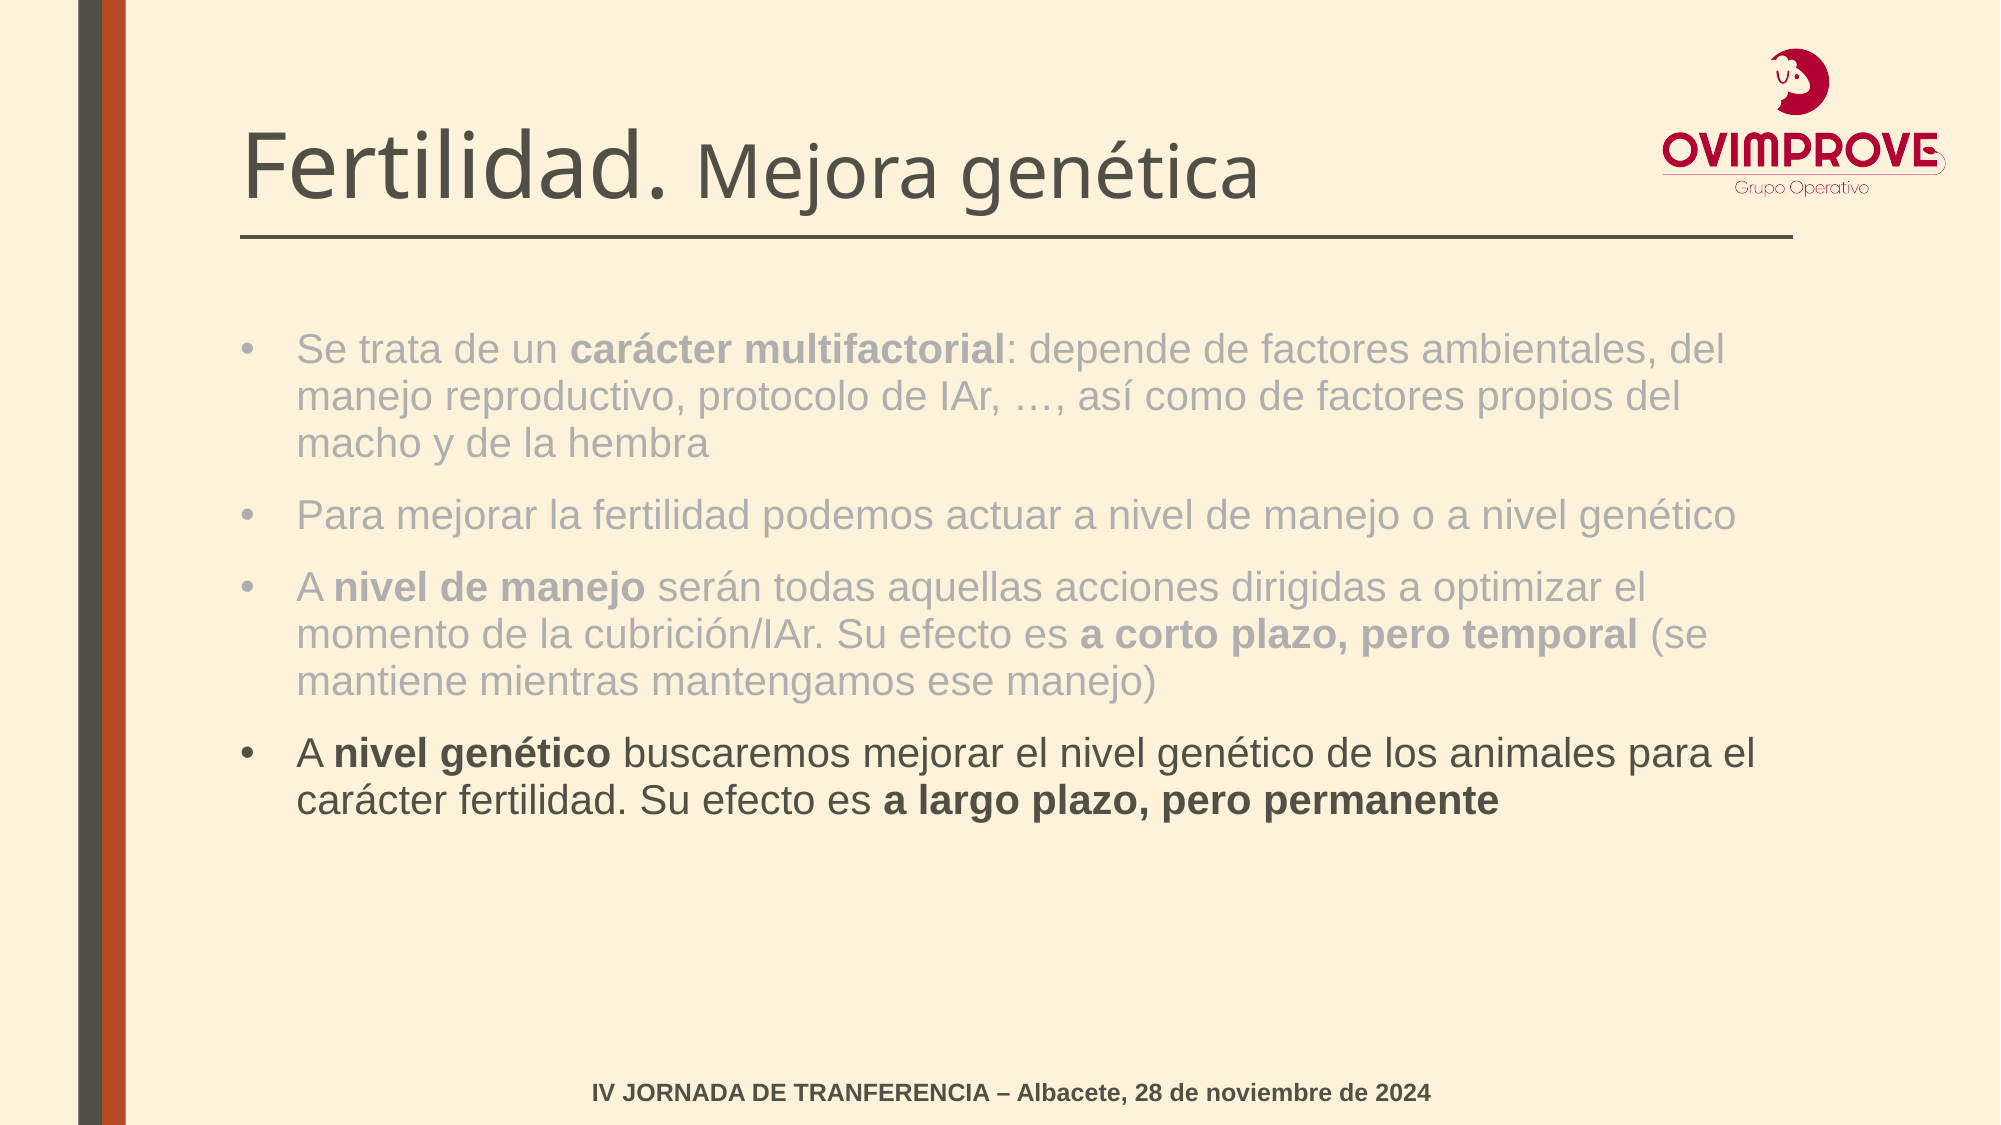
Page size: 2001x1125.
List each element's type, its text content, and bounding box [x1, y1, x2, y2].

picture [1630, 27, 1970, 218]
list Se trata de un carácter multifactorial: depende de factores ambientales, del manejo reproductivo, protocolo de IAr, …, así como de factores propios del macho y de la hembra Para mejorar la fertilidad podemos actuar a nivel de manejo o a nivel genético A nivel de manejo serán todas aquellas acciones dirigidas a optimizar el momento de la cubrición/IAr. Su efecto es a corto plazo, pero temporal (se mantiene mientras mantengamos ese manejo) A nivel genético buscaremos mejorar el nivel genético de los animales para el carácter fertilidad. Su efecto es a largo plazo, pero permanente [225, 243, 1800, 963]
title Fertilidad. Mejora genética [225, 112, 1800, 231]
footer IV JORNADA DE TRANFERENCIA – Albacete, 28 de noviembre de 2024 [379, 1058, 1646, 1125]
